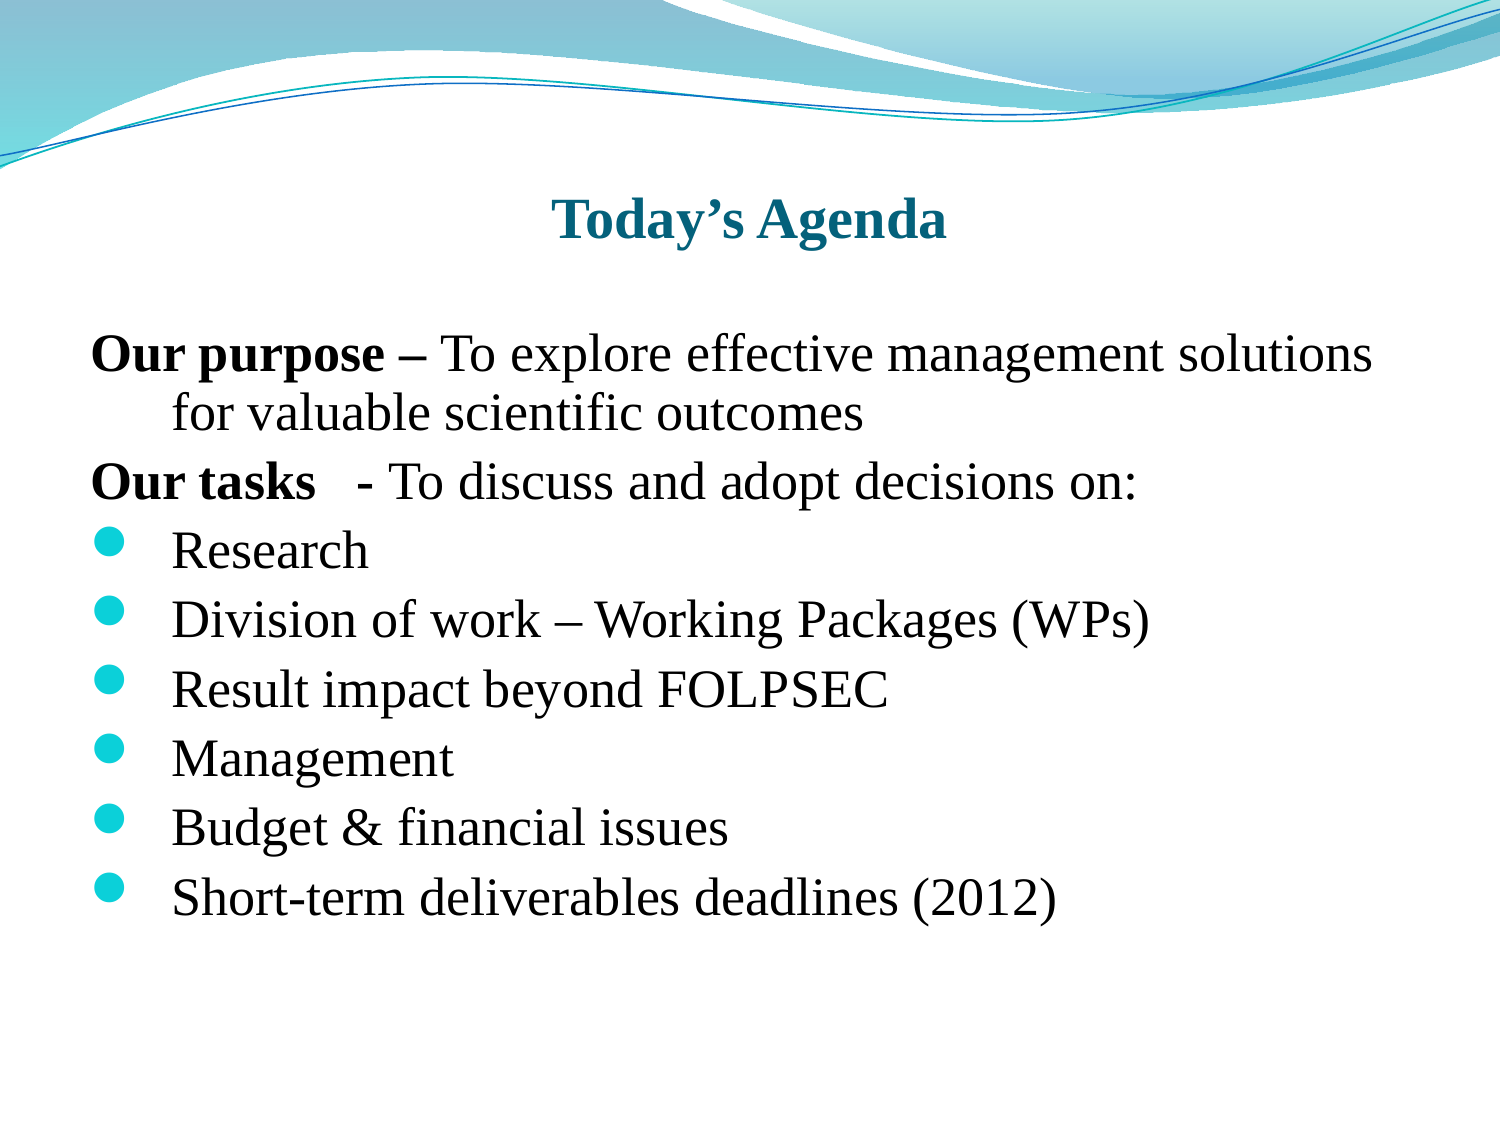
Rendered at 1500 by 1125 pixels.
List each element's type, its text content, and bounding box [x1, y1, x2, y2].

title Today’s Agenda [74, 62, 1426, 251]
list Our purpose – To explore effective management solutions for valuable scientific outcomes Our tasks - To discuss and adopt decisions on: Research Division of work – Working Packages (WPs) Result impact beyond FOLPSEC Management Budget & financial issues Short-term deliverables deadlines (2012) [74, 317, 1426, 1038]
